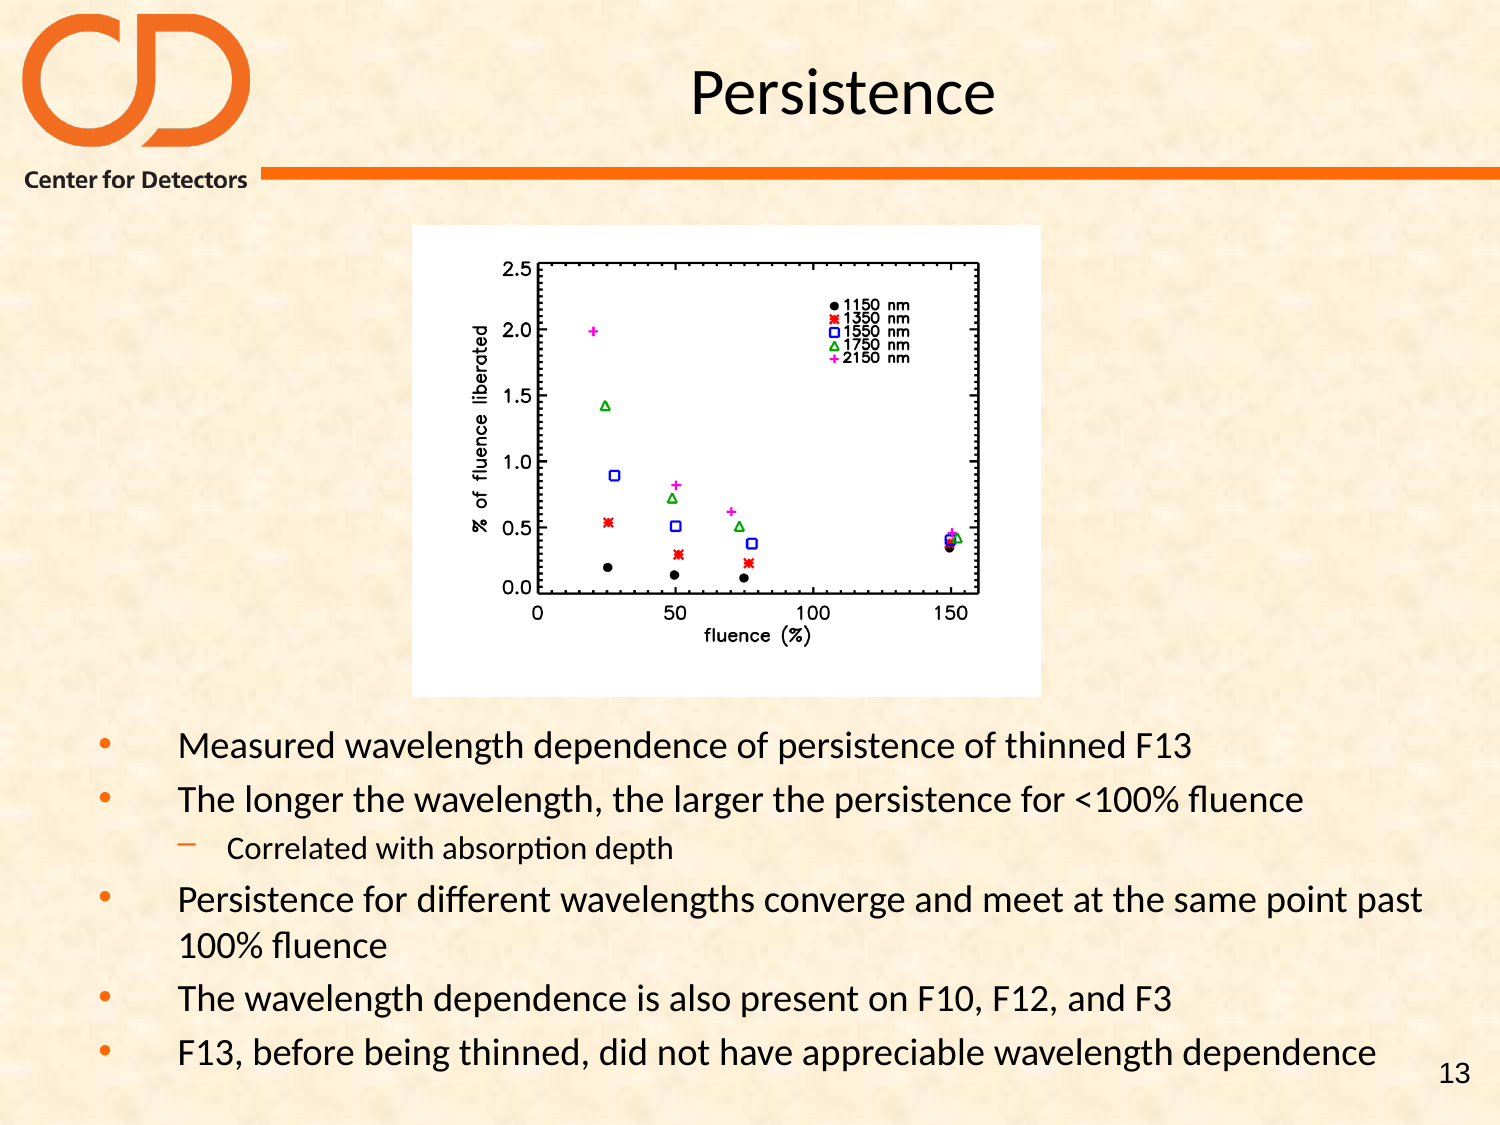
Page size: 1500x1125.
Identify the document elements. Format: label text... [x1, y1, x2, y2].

list Measured wavelength dependence of persistence of thinned F13 The longer the wavelength, the larger the persistence for <100% fluence Correlated with absorption depth Persistence for different wavelengths converge and meet at the same point past 100% fluence The wavelength dependence is also present on F10, F12, and F3 F13, before being thinned, did not have appreciable wavelength dependence [83, 712, 1440, 1088]
title Persistence [262, 12, 1425, 163]
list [412, 225, 1041, 697]
picture [0, 0, 1500, 1125]
slide_number 13 [1135, 1046, 1487, 1125]
